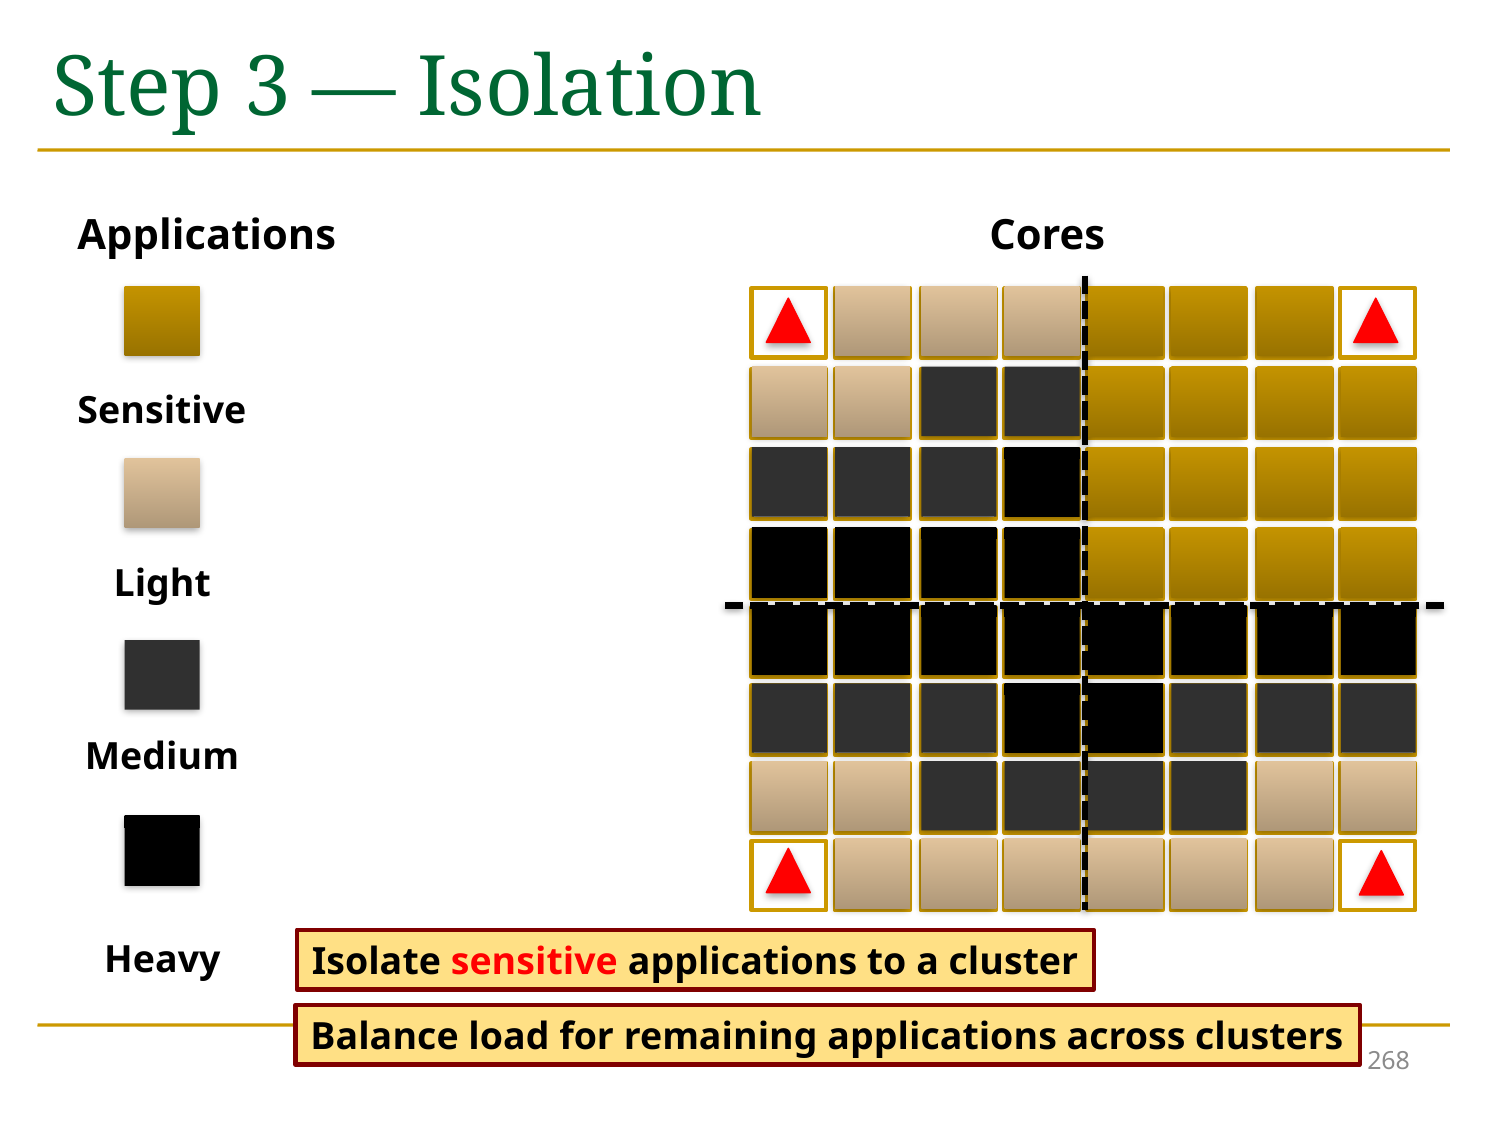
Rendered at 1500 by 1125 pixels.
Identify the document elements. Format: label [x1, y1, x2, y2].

text_box [89, 927, 236, 987]
text_box [124, 458, 200, 528]
text_box [124, 286, 200, 356]
text_box [124, 640, 200, 710]
text_box [62, 378, 262, 439]
text_box [70, 724, 255, 785]
slide_number [1074, 1024, 1425, 1100]
text_box [296, 929, 1094, 990]
text_box [62, 200, 352, 266]
text_box [98, 551, 226, 611]
text_box [124, 815, 200, 886]
text_box [724, 275, 1445, 911]
title [37, 24, 1451, 150]
text_box [974, 200, 1120, 266]
text_box [295, 1004, 1360, 1065]
